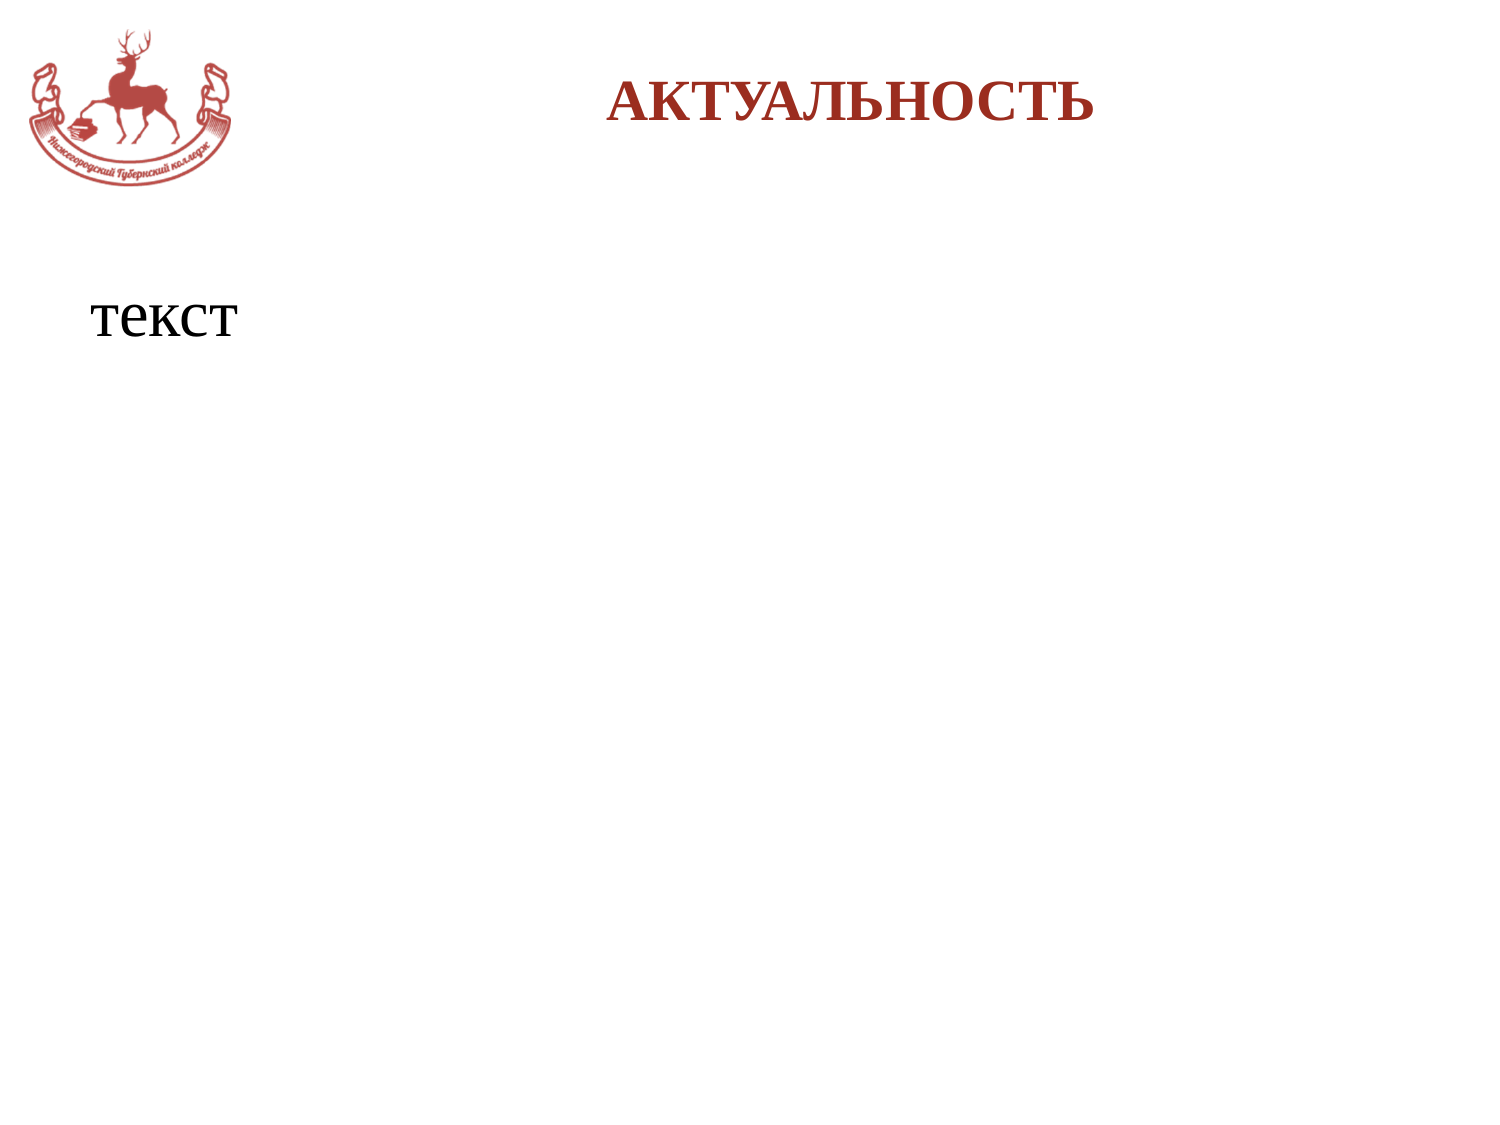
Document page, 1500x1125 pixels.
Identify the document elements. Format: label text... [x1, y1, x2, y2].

list текст [75, 262, 1425, 1005]
picture [29, 29, 231, 188]
title АКТУАЛЬНОСТЬ [277, 45, 1425, 149]
